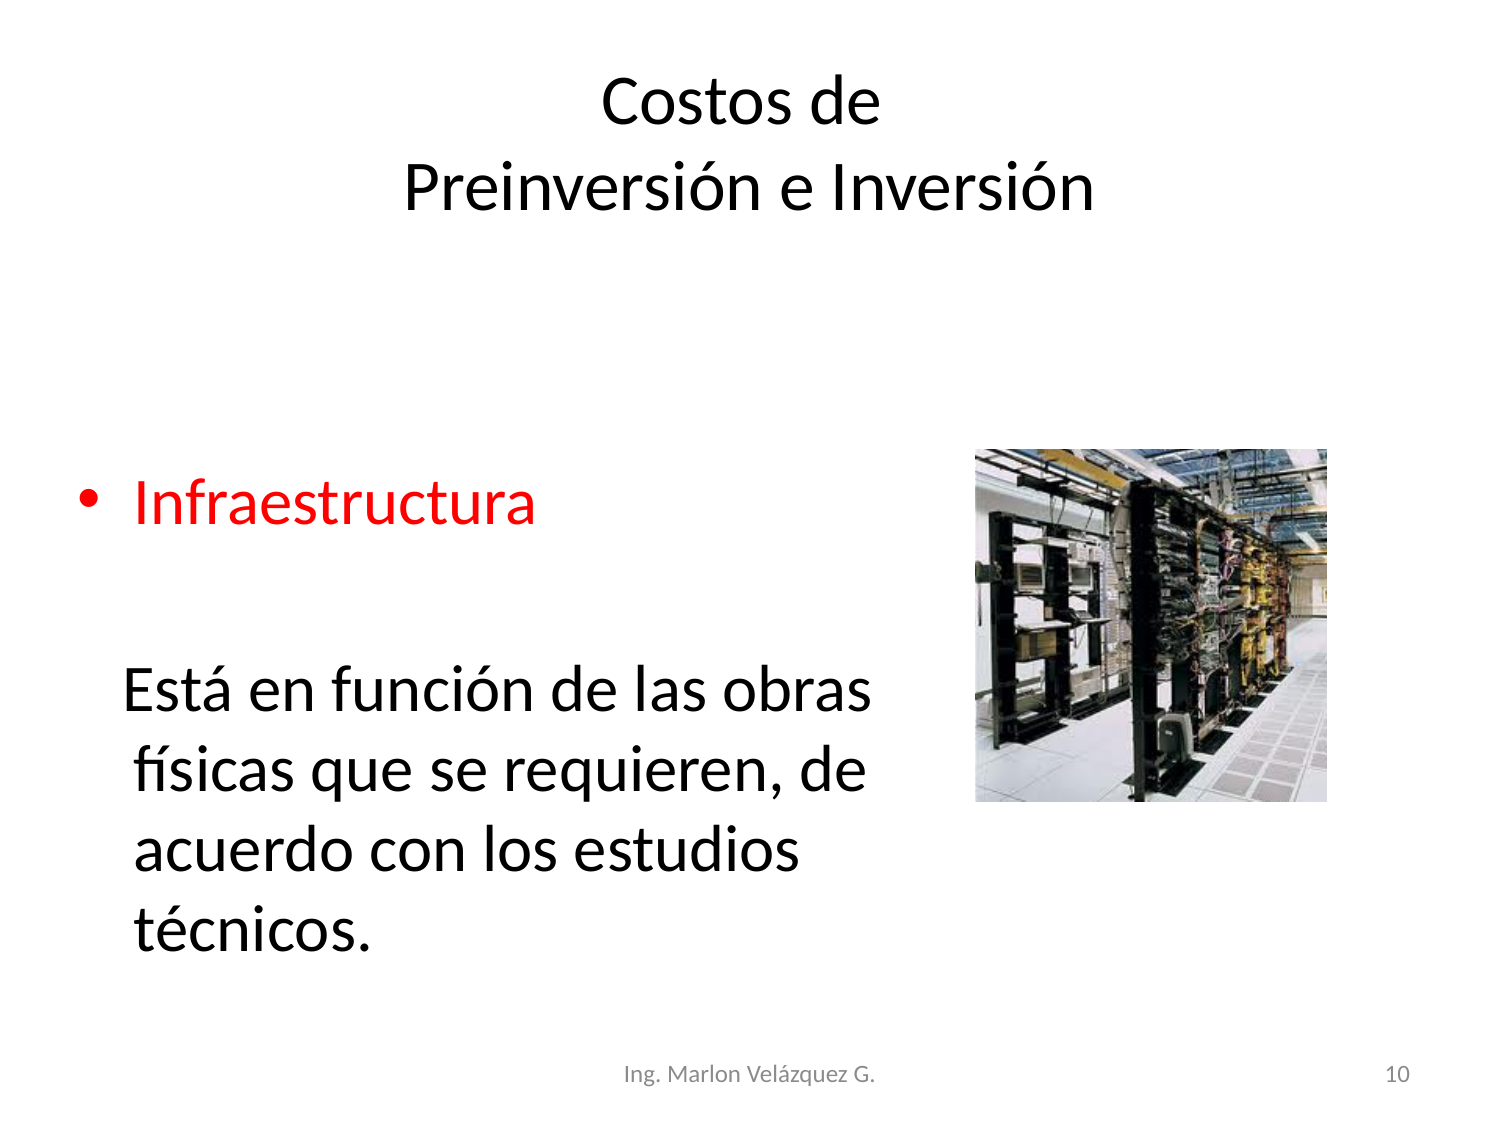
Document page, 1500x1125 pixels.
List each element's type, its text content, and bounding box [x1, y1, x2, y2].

footer Ing. Marlon Velázquez G. [512, 1042, 988, 1103]
title Costos de Preinversión e Inversión [75, 45, 1425, 233]
list Infraestructura Está en función de las obras físicas que se requieren, de acuerdo con los estudios técnicos. [62, 450, 1013, 988]
slide_number 10 [1074, 1042, 1425, 1103]
picture [974, 449, 1327, 802]
